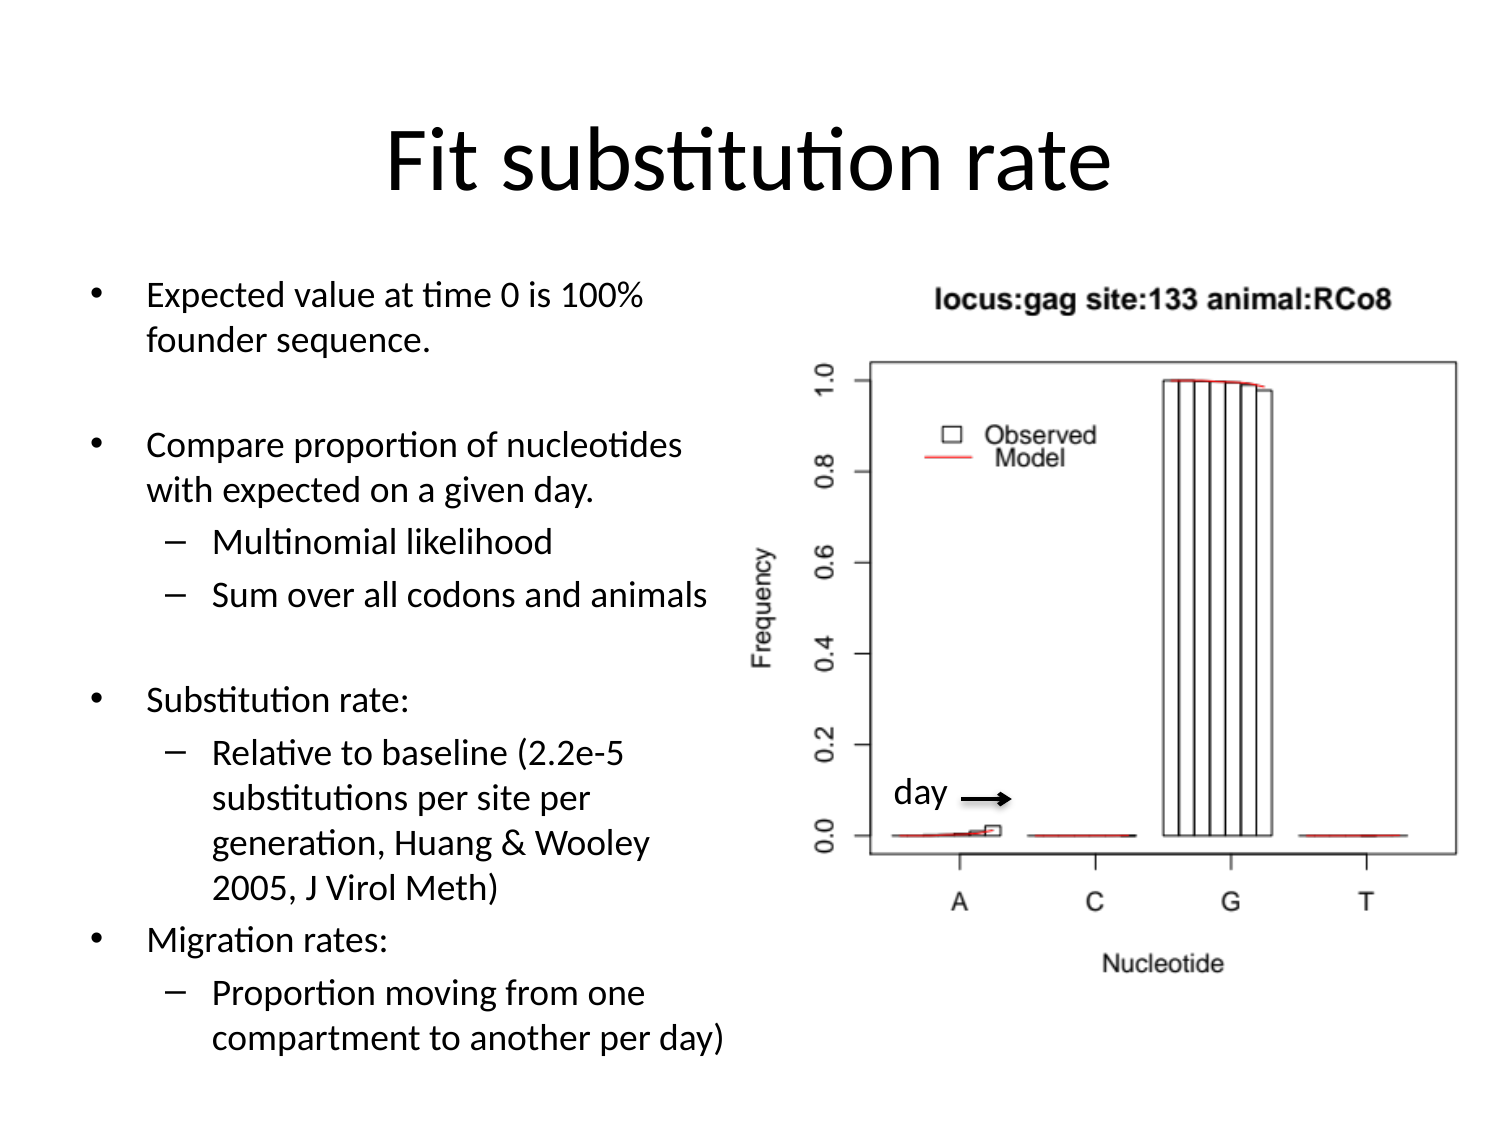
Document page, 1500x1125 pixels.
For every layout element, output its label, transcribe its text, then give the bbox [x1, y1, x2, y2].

title Fit substitution rate [75, 60, 1425, 248]
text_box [743, 235, 1500, 1010]
list Expected value at time 0 is 100% founder sequence. Compare proportion of nucleotides with expected on a given day. Multinomial likelihood Sum over all codons and animals Substitution rate: Relative to baseline (2.2e-5 substitutions per site per generation, Huang & Wooley 2005, J Virol Meth) Migration rates: Proportion moving from one compartment to another per day) [75, 262, 738, 1005]
